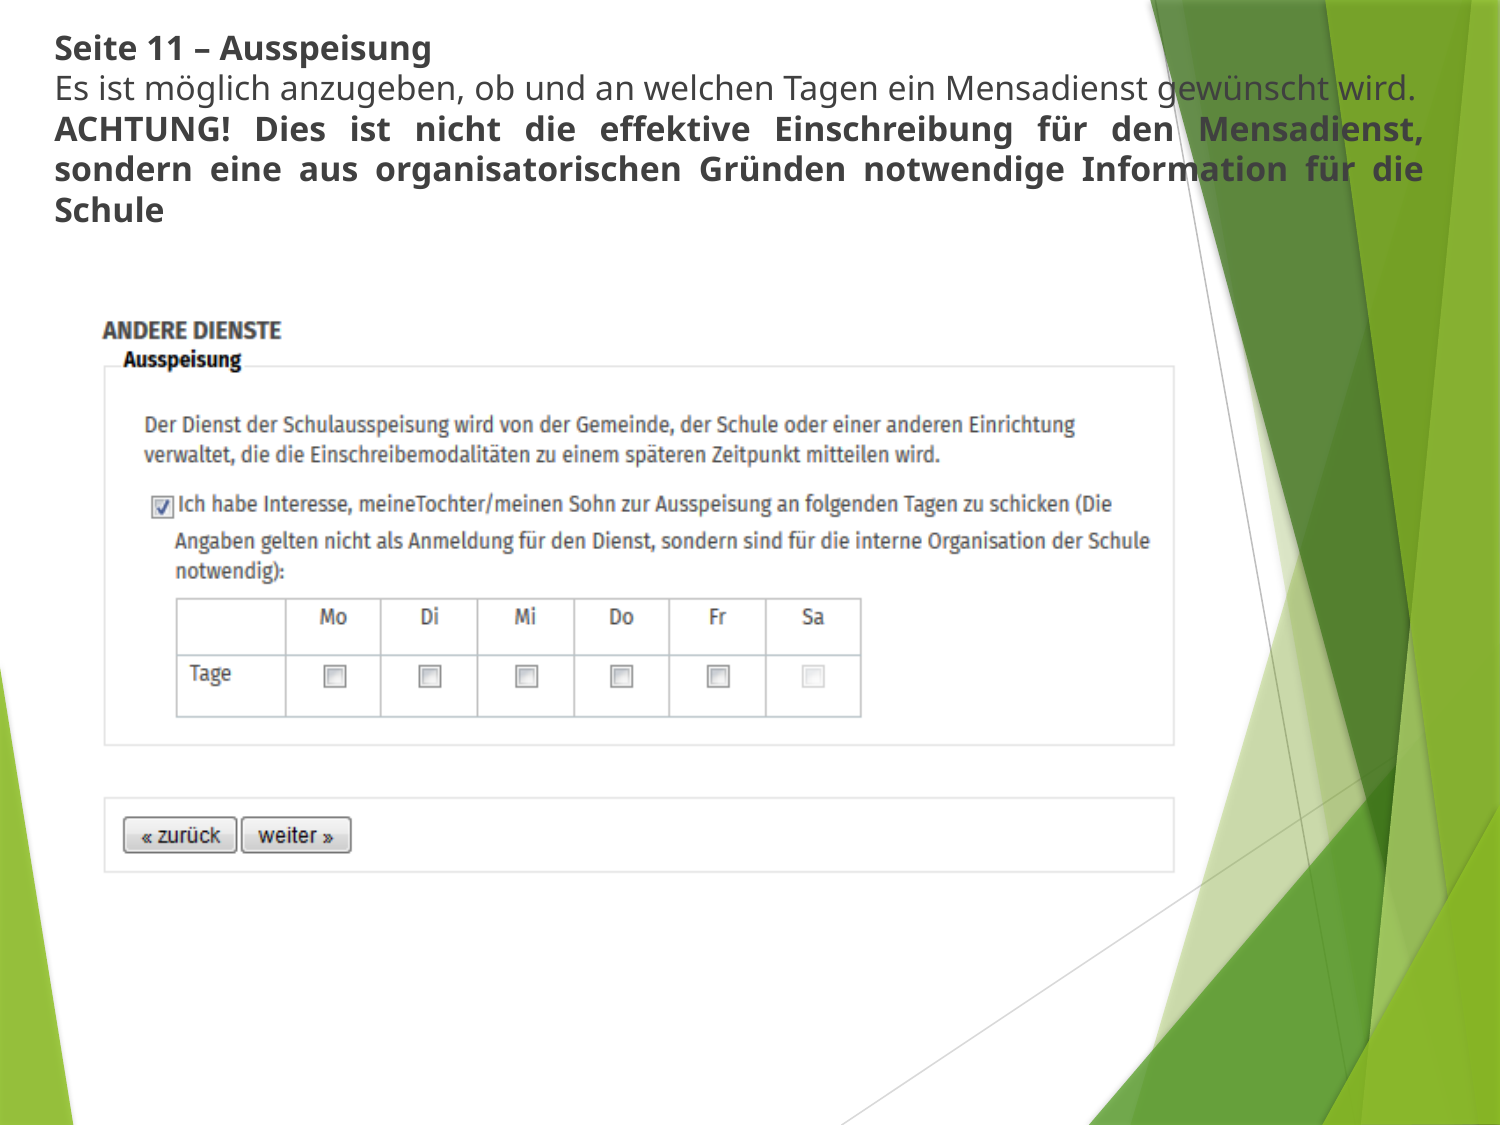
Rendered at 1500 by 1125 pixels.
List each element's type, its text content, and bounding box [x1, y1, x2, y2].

picture [76, 290, 1199, 882]
list Seite 11 – Ausspeisung Es ist möglich anzugeben, ob und an welchen Tagen ein Mensadienst gewünscht wird. ACHTUNG! Dies ist nicht die effektive Einschreibung für den Mensadienst, sondern eine aus organisatorischen Gründen notwendige Information für die Schule [39, 19, 1440, 279]
